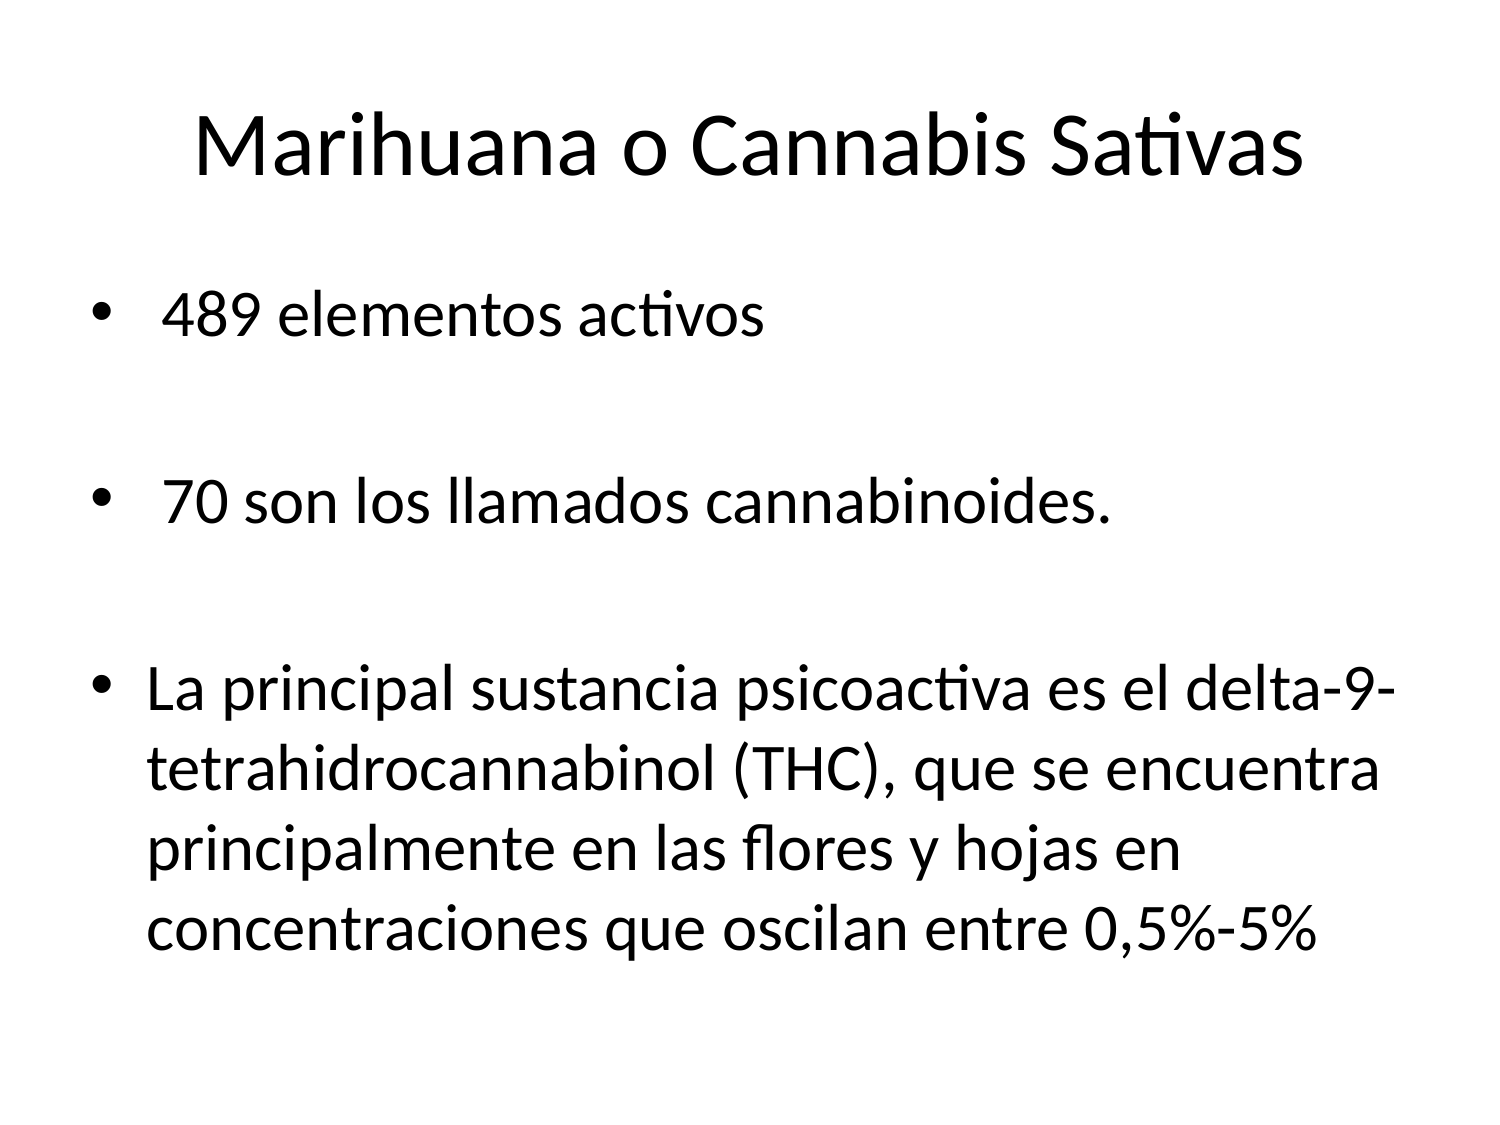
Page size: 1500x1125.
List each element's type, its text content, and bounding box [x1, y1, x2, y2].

list 489 elementos activos 70 son los llamados cannabinoides. La principal sustancia psicoactiva es el delta-9-tetrahidrocannabinol (THC), que se encuentra principalmente en las flores y hojas en concentraciones que oscilan entre 0,5%-5% [75, 262, 1425, 1005]
title Marihuana o Cannabis Sativas [75, 45, 1425, 233]
